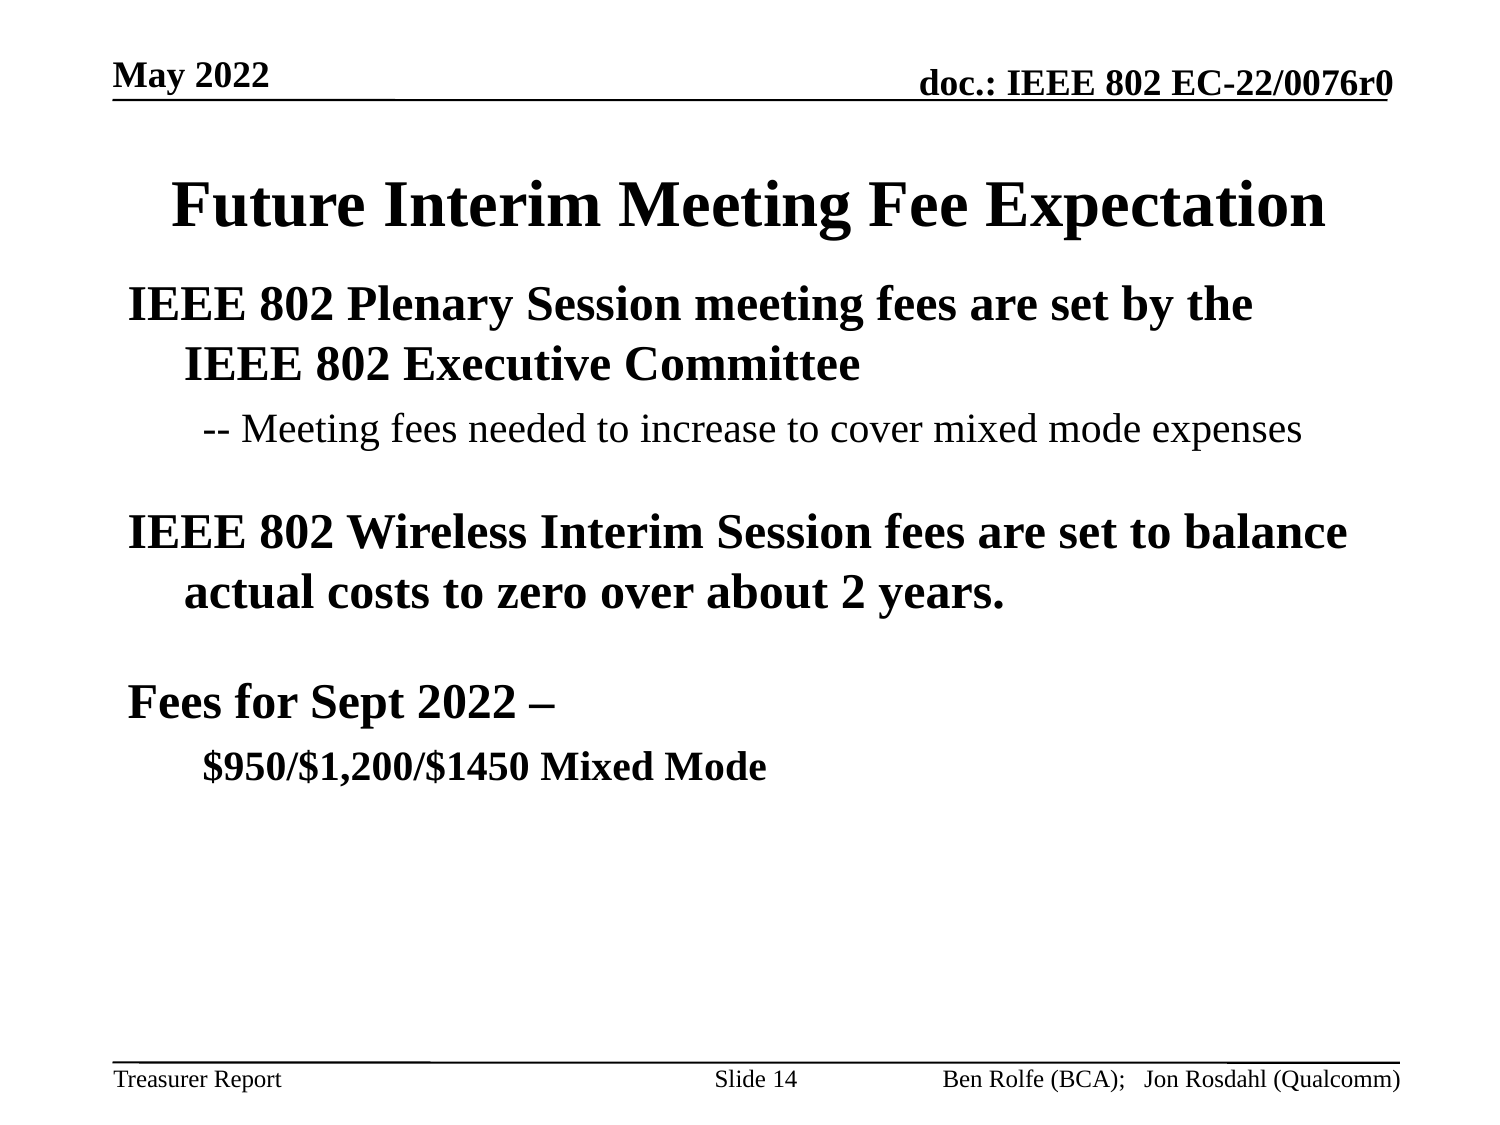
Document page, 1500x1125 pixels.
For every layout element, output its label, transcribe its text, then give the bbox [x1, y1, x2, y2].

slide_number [112, 49, 421, 95]
slide_number Slide 14 [712, 1061, 800, 1123]
list IEEE 802 Plenary Session meeting fees are set by the IEEE 802 Executive Committee -- Meeting fees needed to increase to cover mixed mode expenses IEEE 802 Wireless Interim Session fees are set to balance actual costs to zero over about 2 years. Fees for Sept 2022 – $950/$1,200/$1450 Mixed Mode [112, 262, 1388, 1063]
footer Ben Rolfe (BCA); Jon Rosdahl (Qualcomm) [878, 1061, 1402, 1093]
title Future Interim Meeting Fee Expectation [112, 112, 1388, 262]
